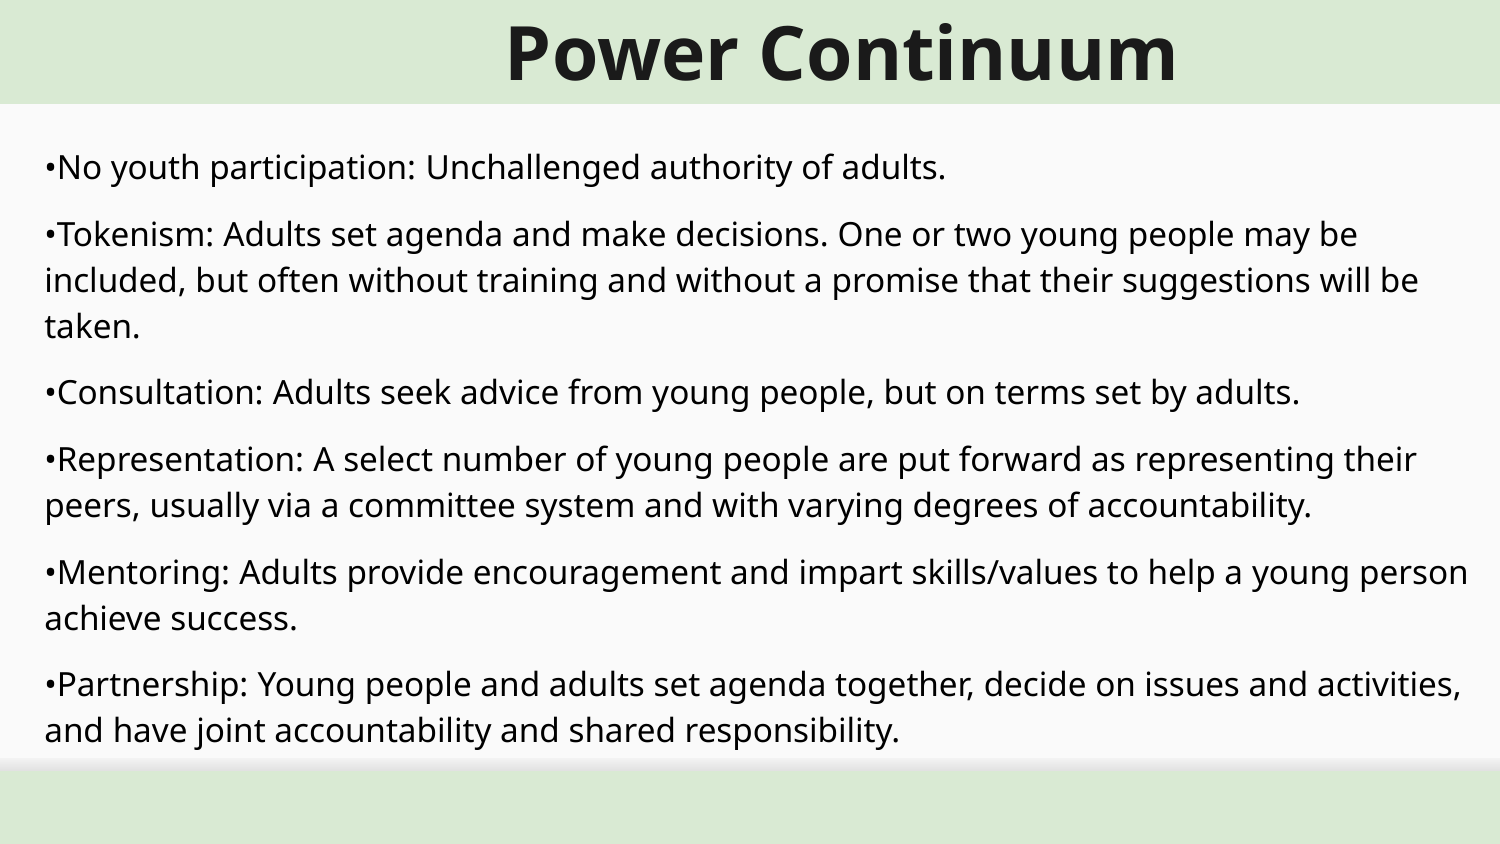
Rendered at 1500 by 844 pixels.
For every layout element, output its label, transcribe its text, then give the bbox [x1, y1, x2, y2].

text_box •No youth participation: Unchallenged authority of adults. •Tokenism: Adults set agenda and make decisions. One or two young people may be included, but often without training and without a promise that their suggestions will be taken. •Consultation: Adults seek advice from young people, but on terms set by adults. •Representation: A select number of young people are put forward as representing their peers, usually via a committee system and with varying degrees of accountability. •Mentoring: Adults provide encouragement and impart skills/values to help a young person achieve success. •Partnership: Young people and adults set agenda together, decide on issues and activities, and have joint accountability and shared responsibility. [29, 125, 1494, 806]
text_box Power Continuum [0, 0, 1500, 104]
